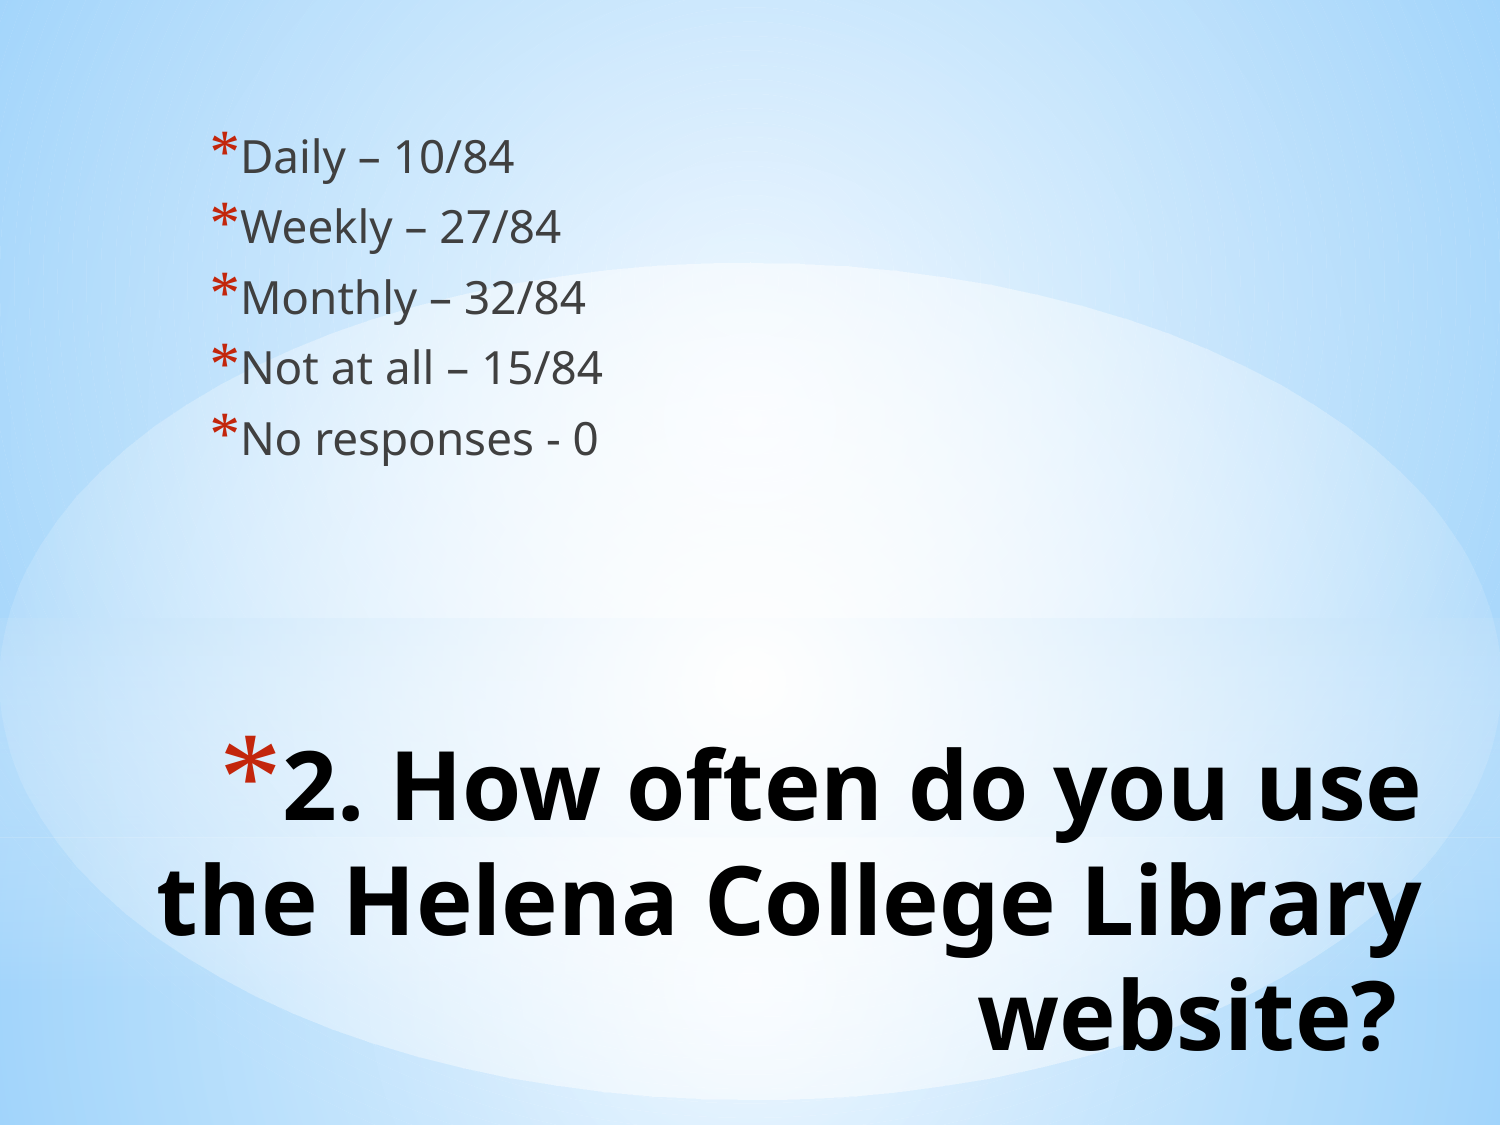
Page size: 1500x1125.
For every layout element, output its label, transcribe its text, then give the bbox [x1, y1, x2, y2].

list Daily – 10/84 Weekly – 27/84 Monthly – 32/84 Not at all – 15/84 No responses - 0 [187, 120, 725, 690]
title 2. How often do you use the Helena College Library website? [62, 717, 1438, 950]
